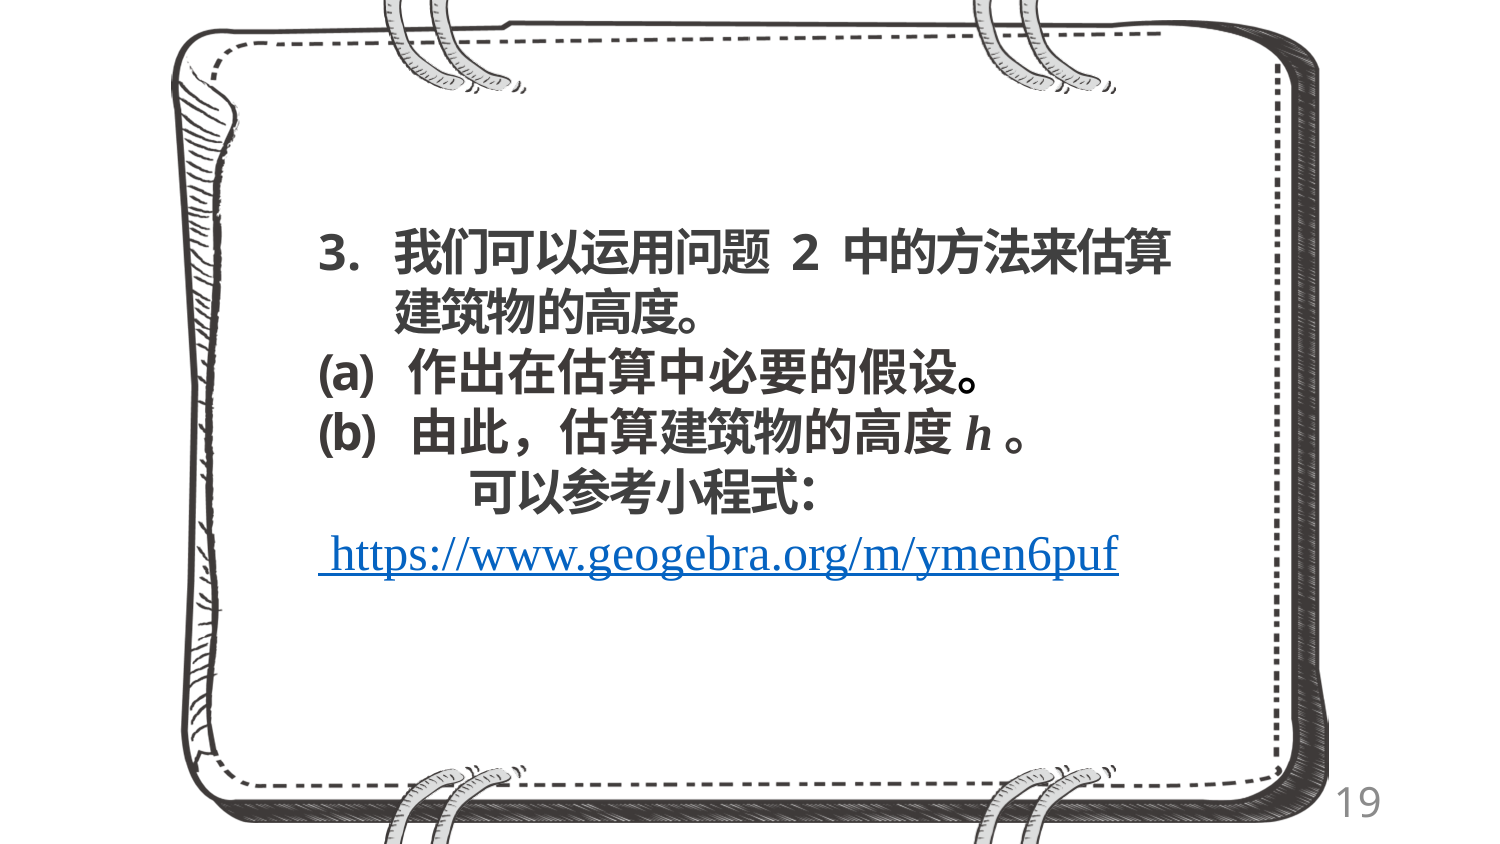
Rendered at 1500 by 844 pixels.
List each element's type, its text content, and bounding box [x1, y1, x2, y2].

slide_number 19 [1116, 782, 1397, 827]
picture [171, 0, 1329, 844]
